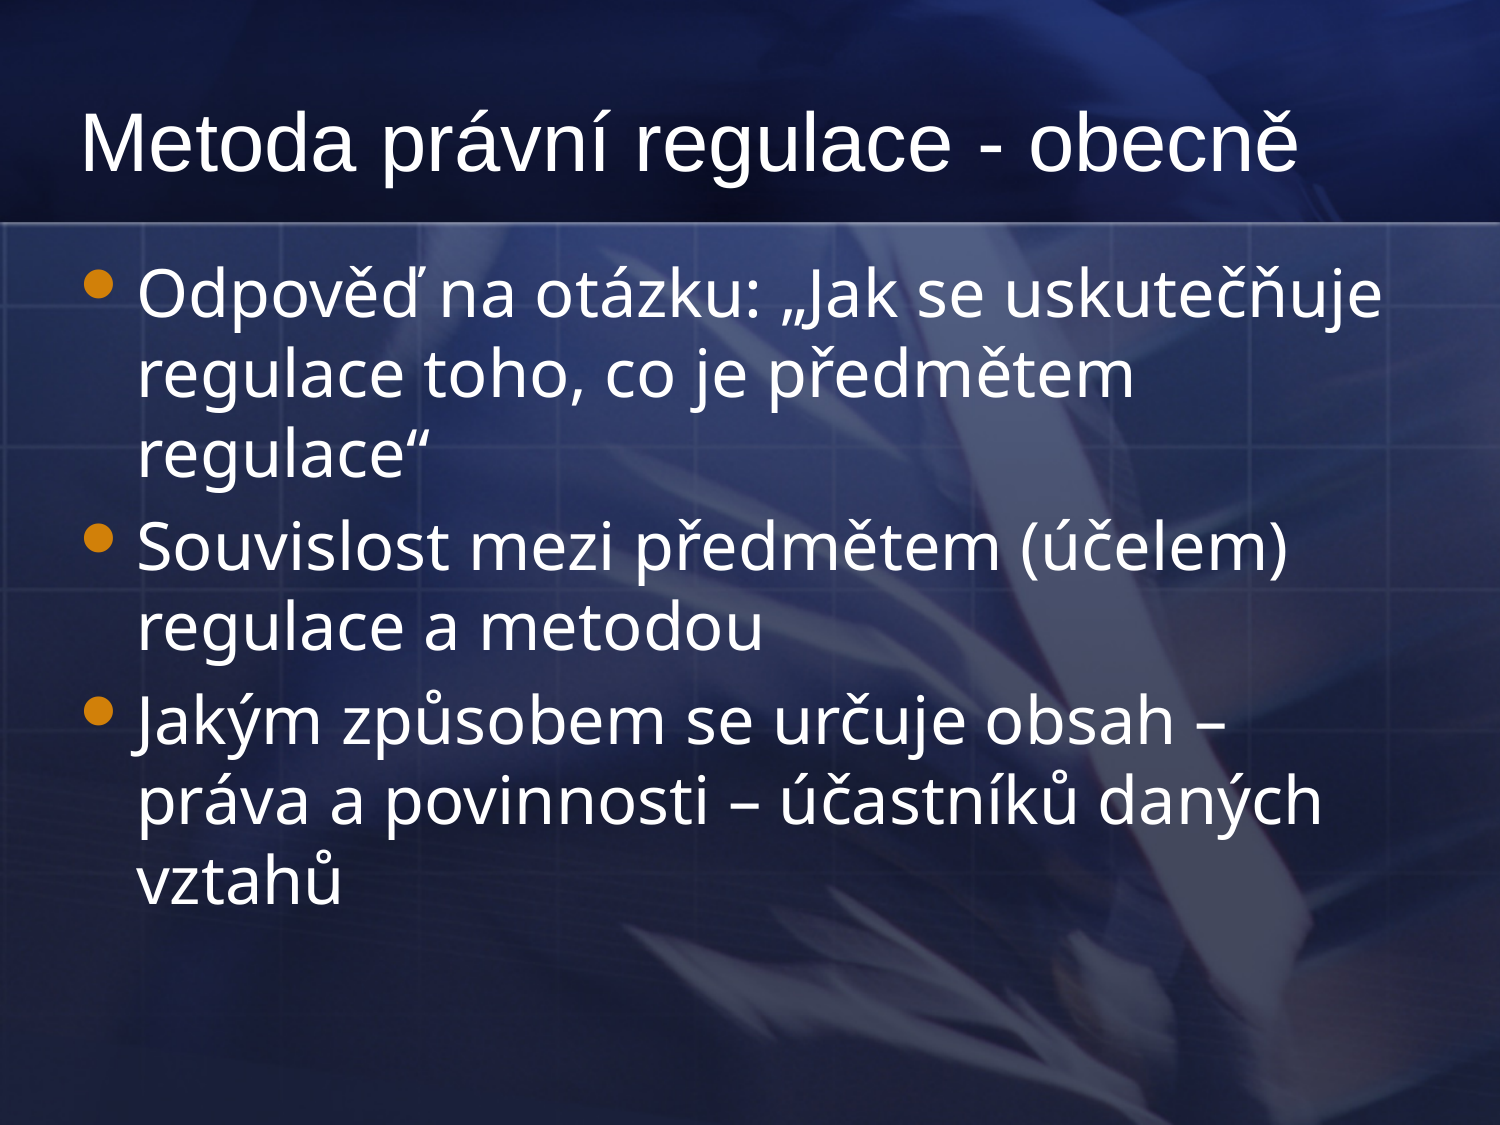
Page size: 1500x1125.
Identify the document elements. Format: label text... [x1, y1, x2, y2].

list Odpověď na otázku: „Jak se uskutečňuje regulace toho, co je předmětem regulace“ Souvislost mezi předmětem (účelem) regulace a metodou Jakým způsobem se určuje obsah – práva a povinnosti – účastníků daných vztahů [64, 243, 1436, 1059]
picture [0, 0, 1500, 1125]
title Metoda právní regulace - obecně [64, 78, 1436, 197]
